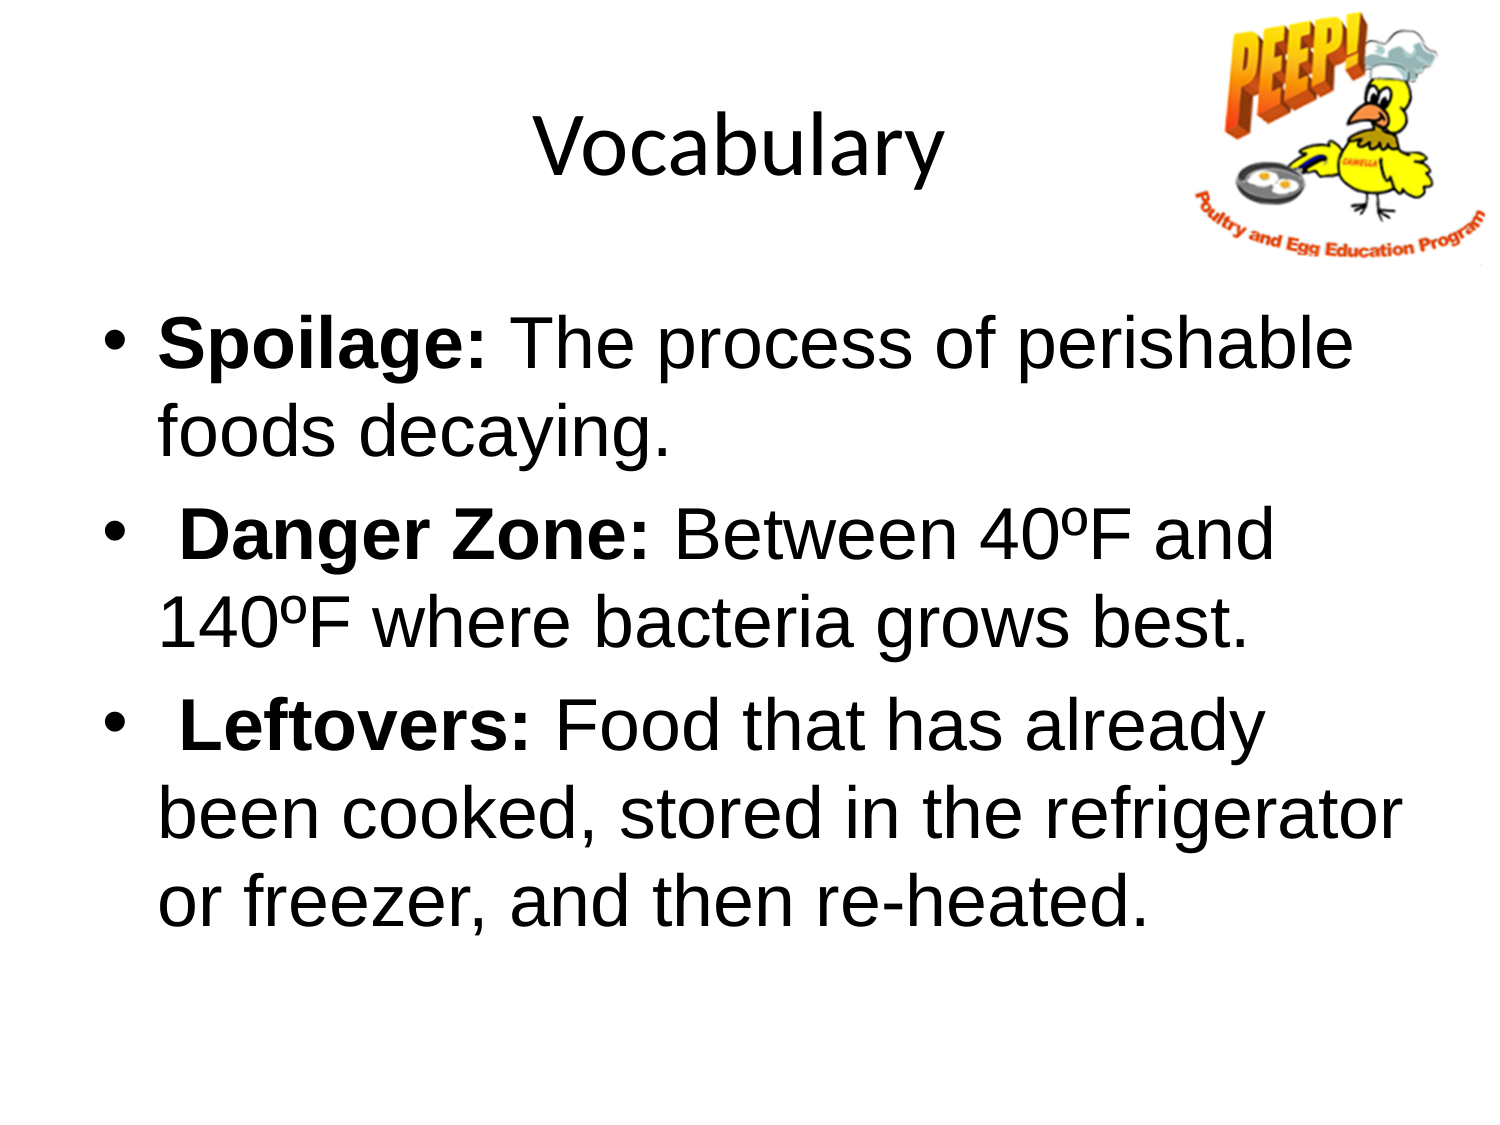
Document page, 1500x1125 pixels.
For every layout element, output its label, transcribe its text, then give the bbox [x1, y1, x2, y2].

picture [1191, 0, 1500, 266]
list Spoilage: The process of perishable foods decaying. Danger Zone: Between 40ºF and 140ºF where bacteria grows best. Leftovers: Food that has already been cooked, stored in the refrigerator or freezer, and then re-heated. [87, 287, 1438, 1030]
title Vocabulary [75, 45, 1186, 233]
